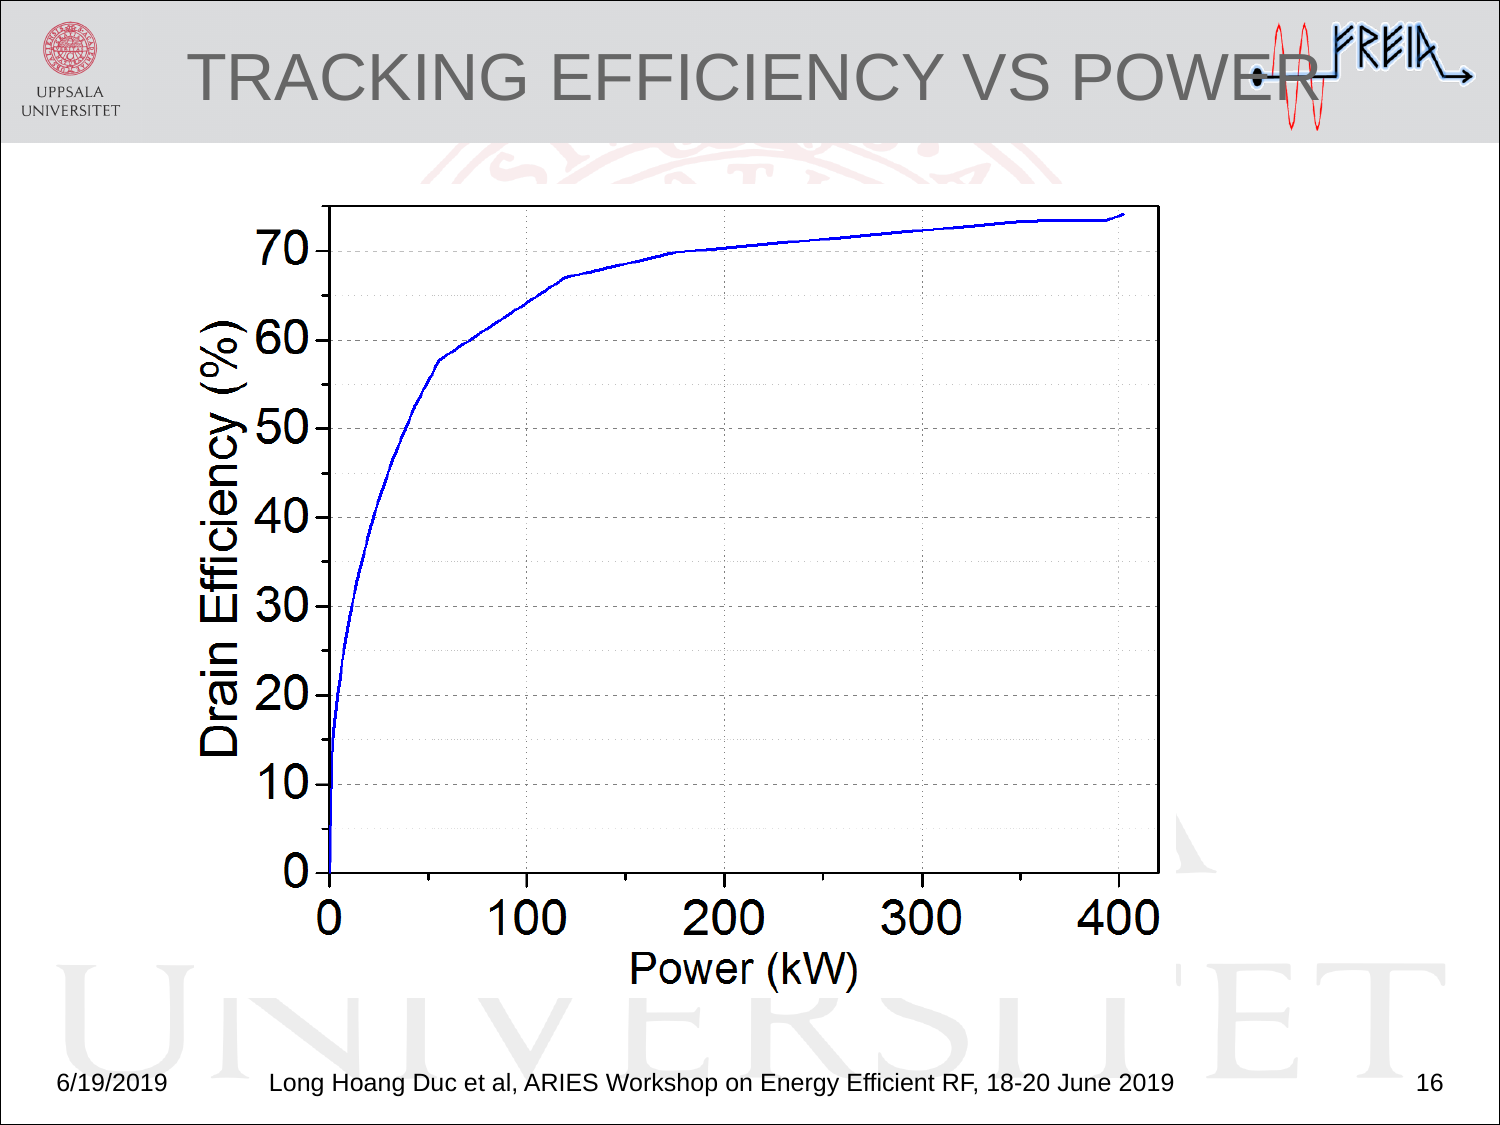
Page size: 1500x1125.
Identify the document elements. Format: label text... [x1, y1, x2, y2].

picture [1, 1, 1499, 143]
title TRACKING EFFICIENCY VS POWER [170, 30, 1431, 115]
slide_number 16 [1352, 1058, 1460, 1101]
footer Long Hoang Duc et al, ARIES Workshop on Energy Efficient RF, 18-20 June 2019 [253, 1058, 1330, 1101]
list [194, 184, 1176, 999]
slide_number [40, 1058, 231, 1101]
